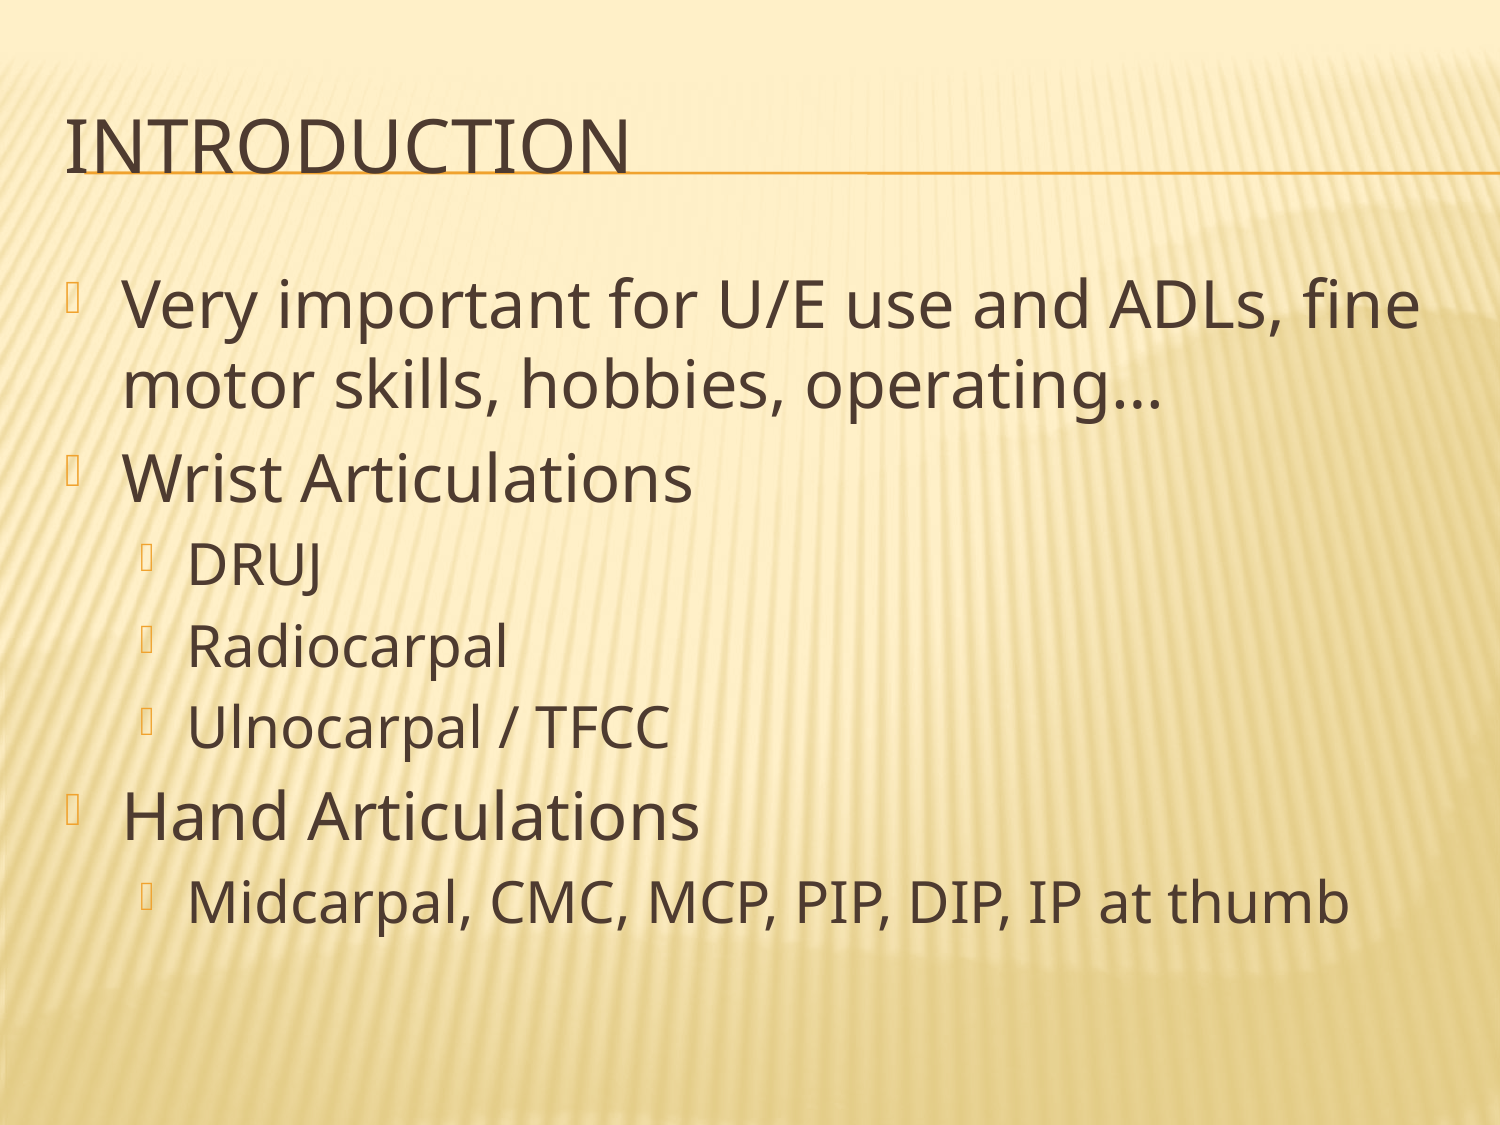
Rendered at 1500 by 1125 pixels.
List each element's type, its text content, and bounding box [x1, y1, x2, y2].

title Introduction [50, 75, 1475, 213]
list Very important for U/E use and ADLs, fine motor skills, hobbies, operating… Wrist Articulations DRUJ Radiocarpal Ulnocarpal / TFCC Hand Articulations Midcarpal, CMC, MCP, PIP, DIP, IP at thumb [50, 254, 1475, 998]
